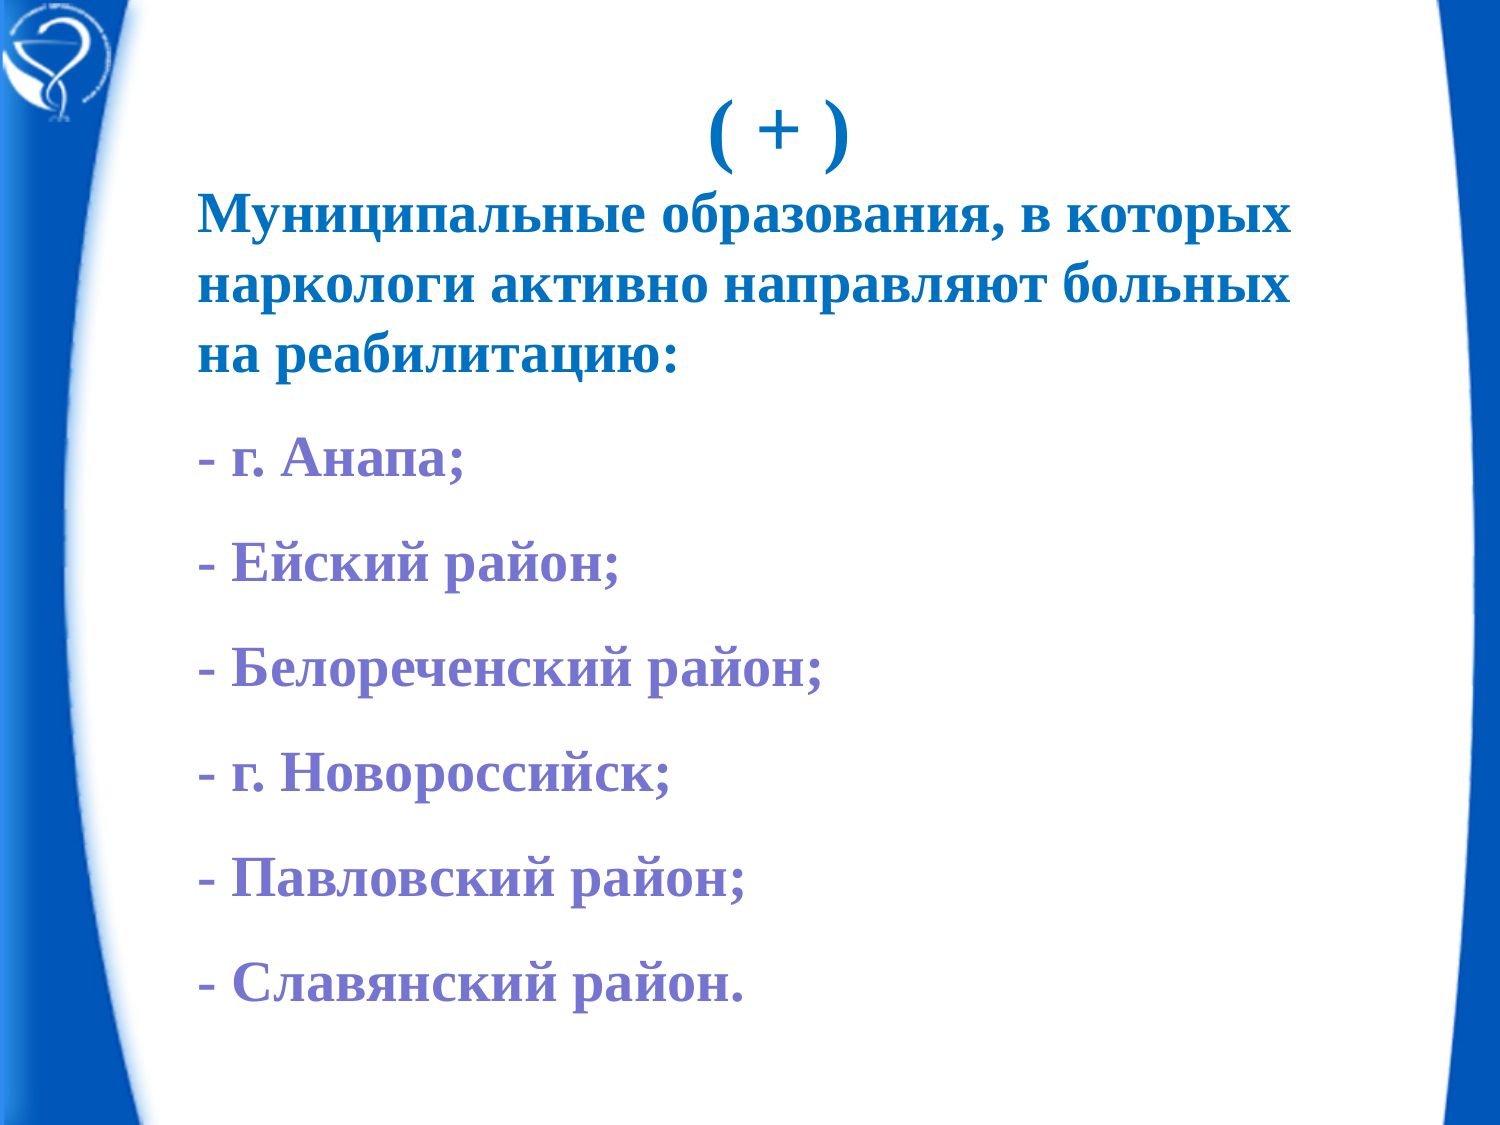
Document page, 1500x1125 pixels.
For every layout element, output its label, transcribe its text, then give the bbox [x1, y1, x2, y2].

text_box ( + ) Муниципальные образования, в которых наркологи активно направляют больных на реабилитацию: - г. Анапа; - Ейский район; - Белореченский район; - г. Новороссийск; - Павловский район; - Славянский район. [182, 66, 1376, 1021]
picture [0, 0, 1500, 1125]
